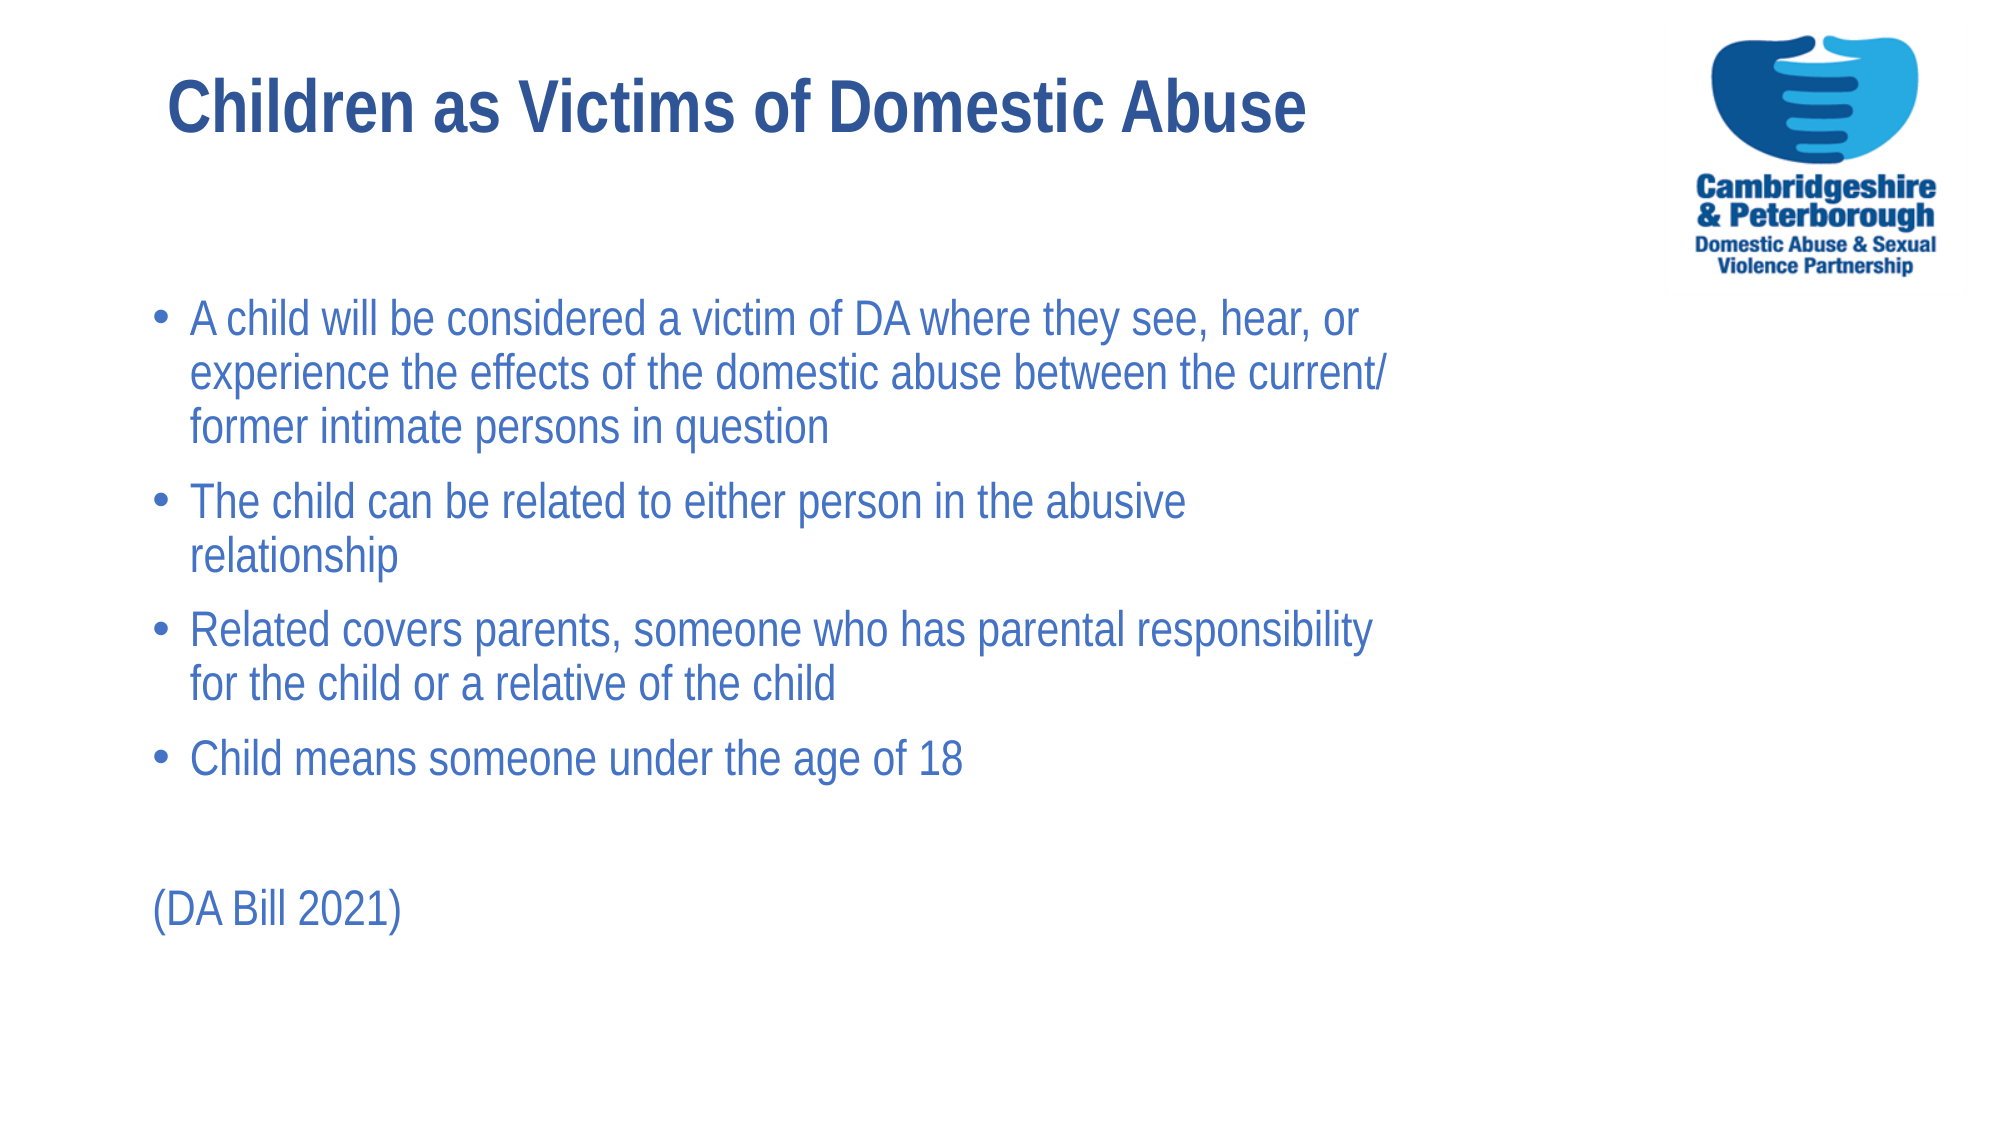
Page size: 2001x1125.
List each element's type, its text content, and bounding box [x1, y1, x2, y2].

title Children as Victims of Domestic Abuse [152, 0, 1379, 206]
list A child will be considered a victim of DA where they see, hear, or experience the effects of the domestic abuse between the current/ former intimate persons in question The child can be related to either person in the abusive relationship Related covers parents, someone who has parental responsibility for the child or a relative of the child Child means someone under the age of 18 (DA Bill 2021) [137, 206, 1413, 1023]
picture [1664, 24, 1968, 296]
